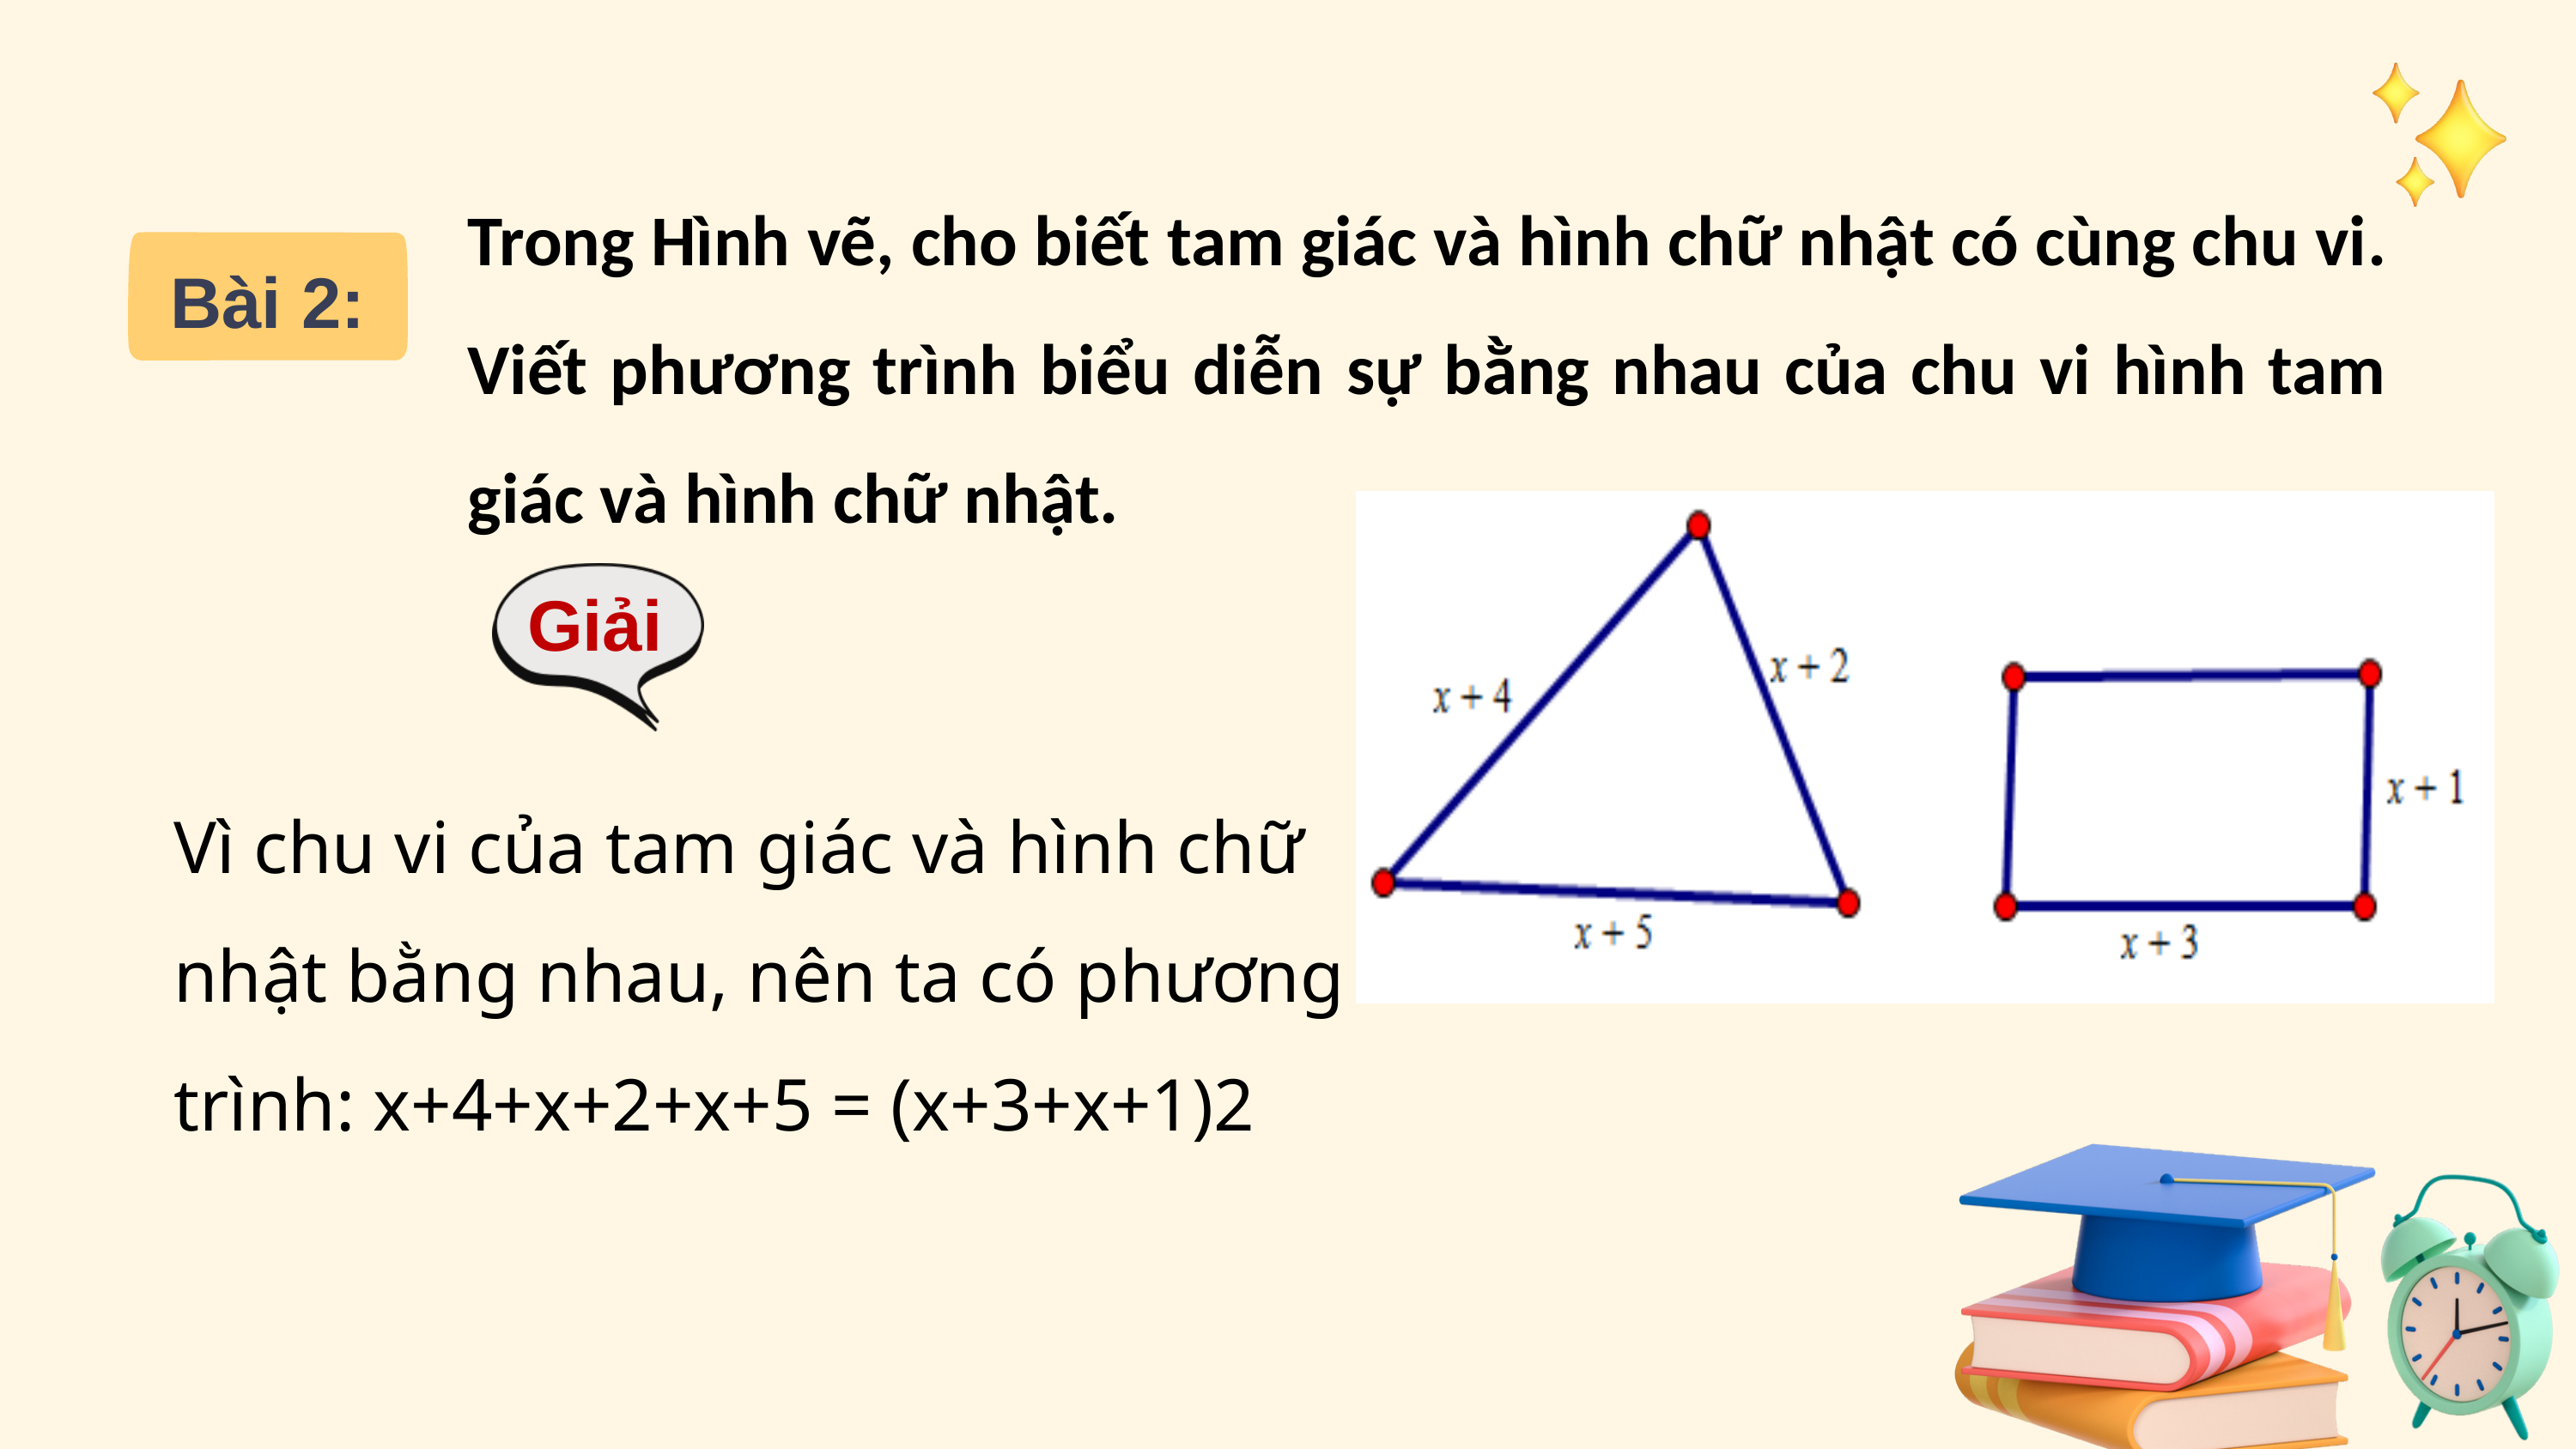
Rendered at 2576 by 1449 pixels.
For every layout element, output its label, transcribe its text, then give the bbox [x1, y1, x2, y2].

picture [2372, 63, 2506, 207]
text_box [127, 232, 409, 361]
picture [1954, 1143, 2560, 1449]
text_box Trong Hình vẽ, cho biết tam giác và hình chữ nhật có cùng chu vi. Viết phương trình biểu diễn sự bằng nhau của chu vi hình tam giác và hình chữ nhật. [450, 144, 2404, 673]
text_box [490, 562, 705, 731]
picture [1356, 491, 2494, 1003]
